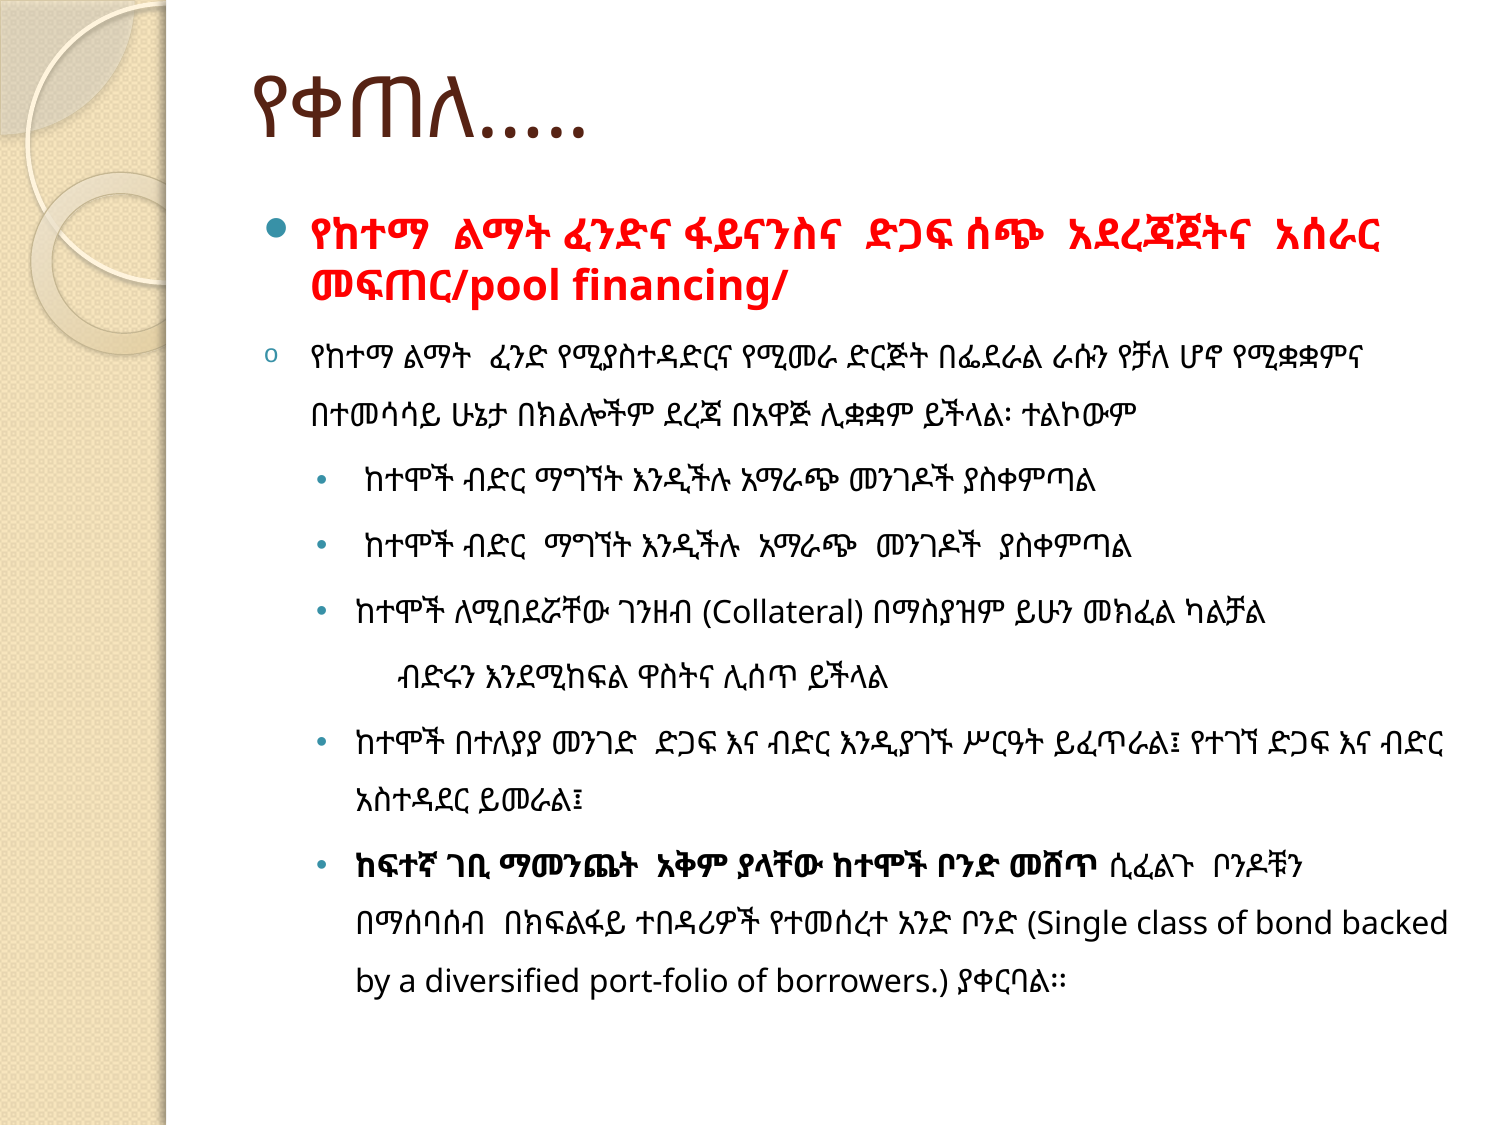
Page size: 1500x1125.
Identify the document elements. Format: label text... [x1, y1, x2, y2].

list የከተማ ልማት ፈንድና ፋይናንስና ድጋፍ ሰጭ አደረጃጀትና አሰራር መፍጠር/pool financing/ የከተማ ልማት ፈንድ የሚያስተዳድርና የሚመራ ድርጅት በፌደራል ራሱን የቻለ ሆኖ የሚቋቋምና በተመሳሳይ ሁኔታ በክልሎችም ደረጃ በአዋጅ ሊቋቋም ይችላል፡ ተልኮውም ከተሞች ብድር ማግኘት እንዲችሉ አማራጭ መንገዶች ያስቀምጣል ከተሞች ብድር ማግኘት እንዲችሉ አማራጭ መንገዶች ያስቀምጣል ከተሞች ለሚበደሯቸው ገንዘብ (Collateral) በማስያዝም ይሁን መክፈል ካልቻል ብድሩን እንደሚከፍል ዋስትና ሊሰጥ ይችላል ከተሞች በተለያያ መንገድ ድጋፍ እና ብድር እንዲያገኙ ሥርዓት ይፈጥራል፤ የተገኘ ድጋፍ እና ብድር አስተዳደር ይመራል፤ ከፍተኛ ገቢ ማመንጨት አቅም ያላቸው ከተሞች ቦንድ መሸጥ ሲፈልጉ ቦንዶቹን በማሰባሰብ በክፍልፋይ ተበዳሪዎች የተመሰረተ አንድ ቦንድ (Single class of bond backed by a diversiﬁed port-folio of borrowers.) ያቀርባል፡፡ [235, 200, 1466, 1025]
title የቀጠለ….. [235, 45, 1466, 163]
